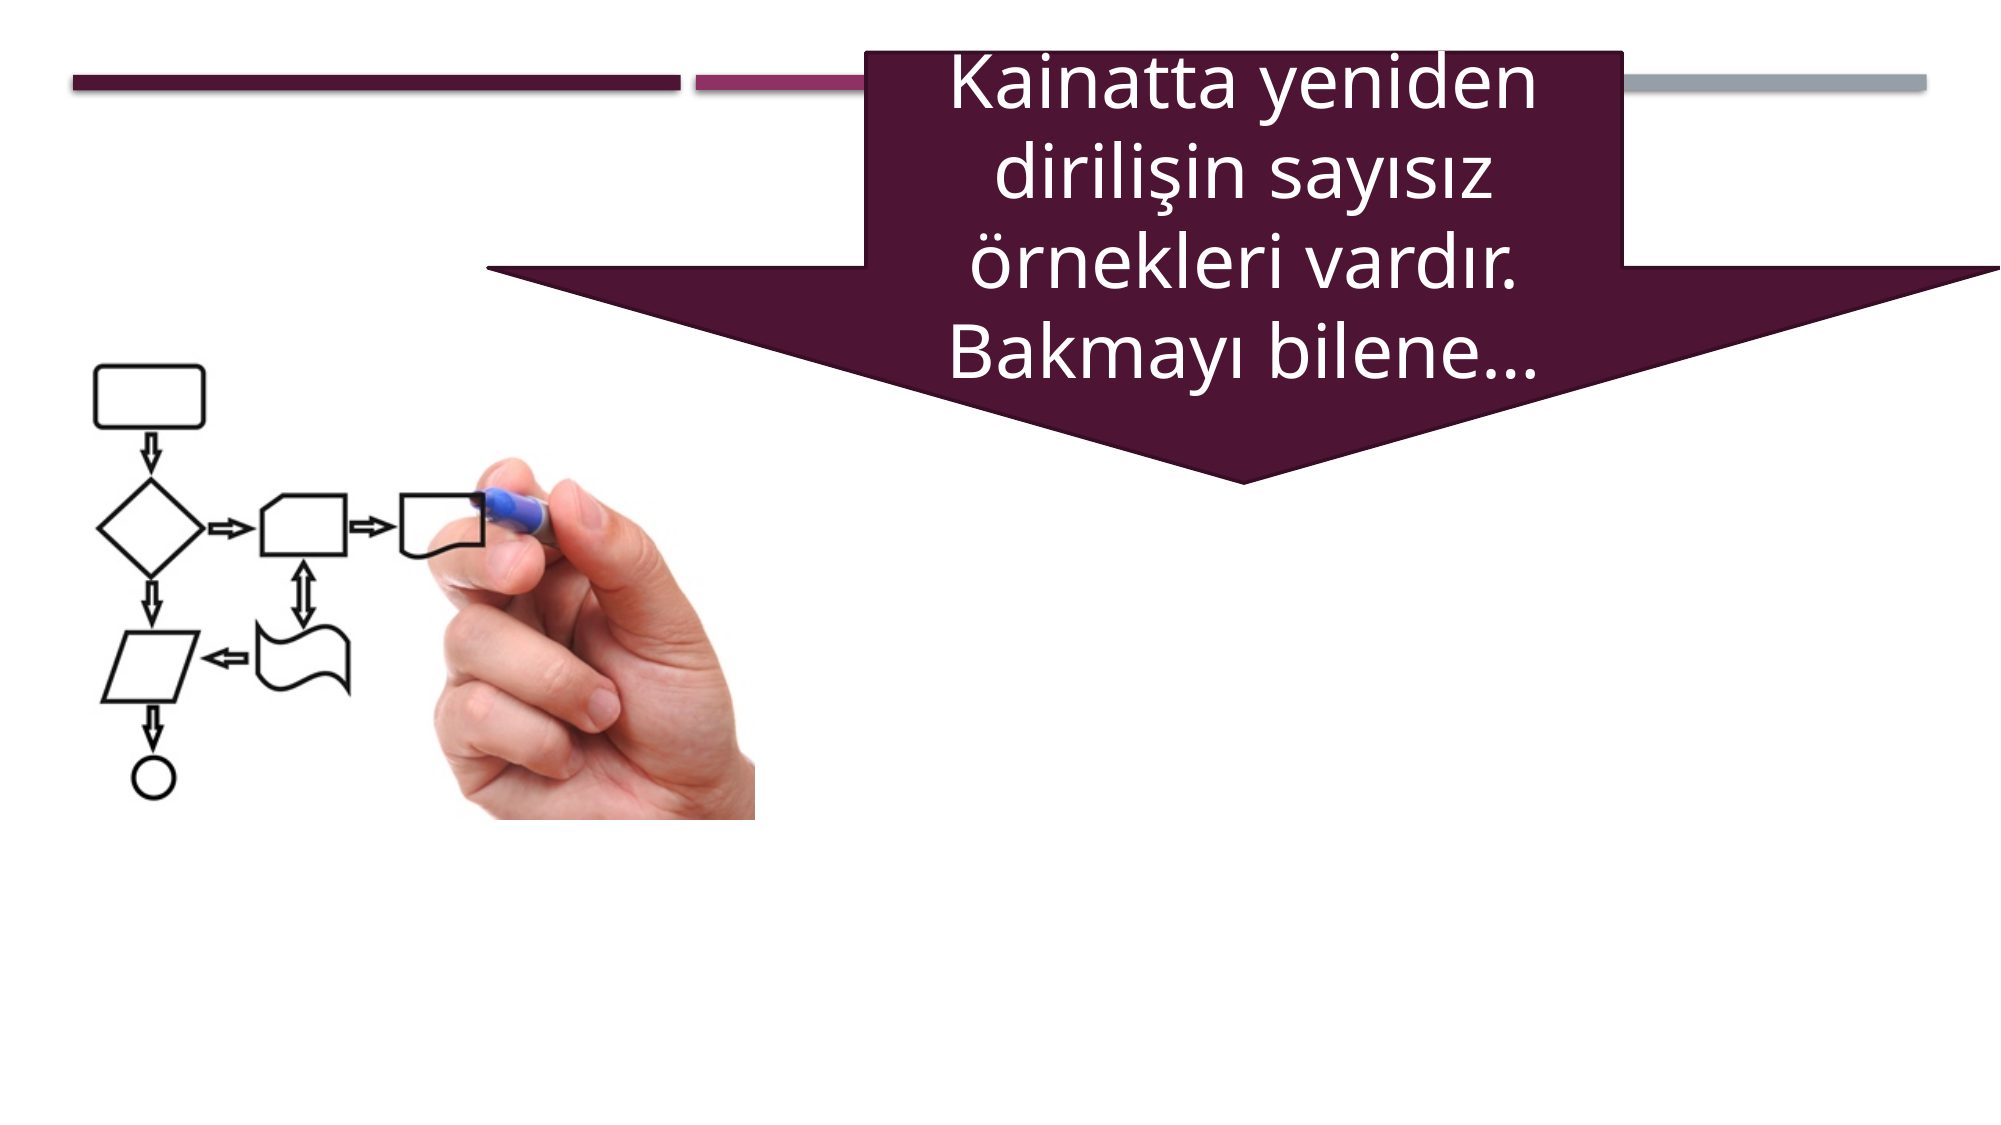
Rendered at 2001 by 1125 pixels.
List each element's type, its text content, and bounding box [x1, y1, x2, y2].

picture [54, 352, 756, 821]
text_box Kainatta yeniden dirilişin sayısız örnekleri vardır. Bakmayı bilene… [486, 50, 2000, 485]
